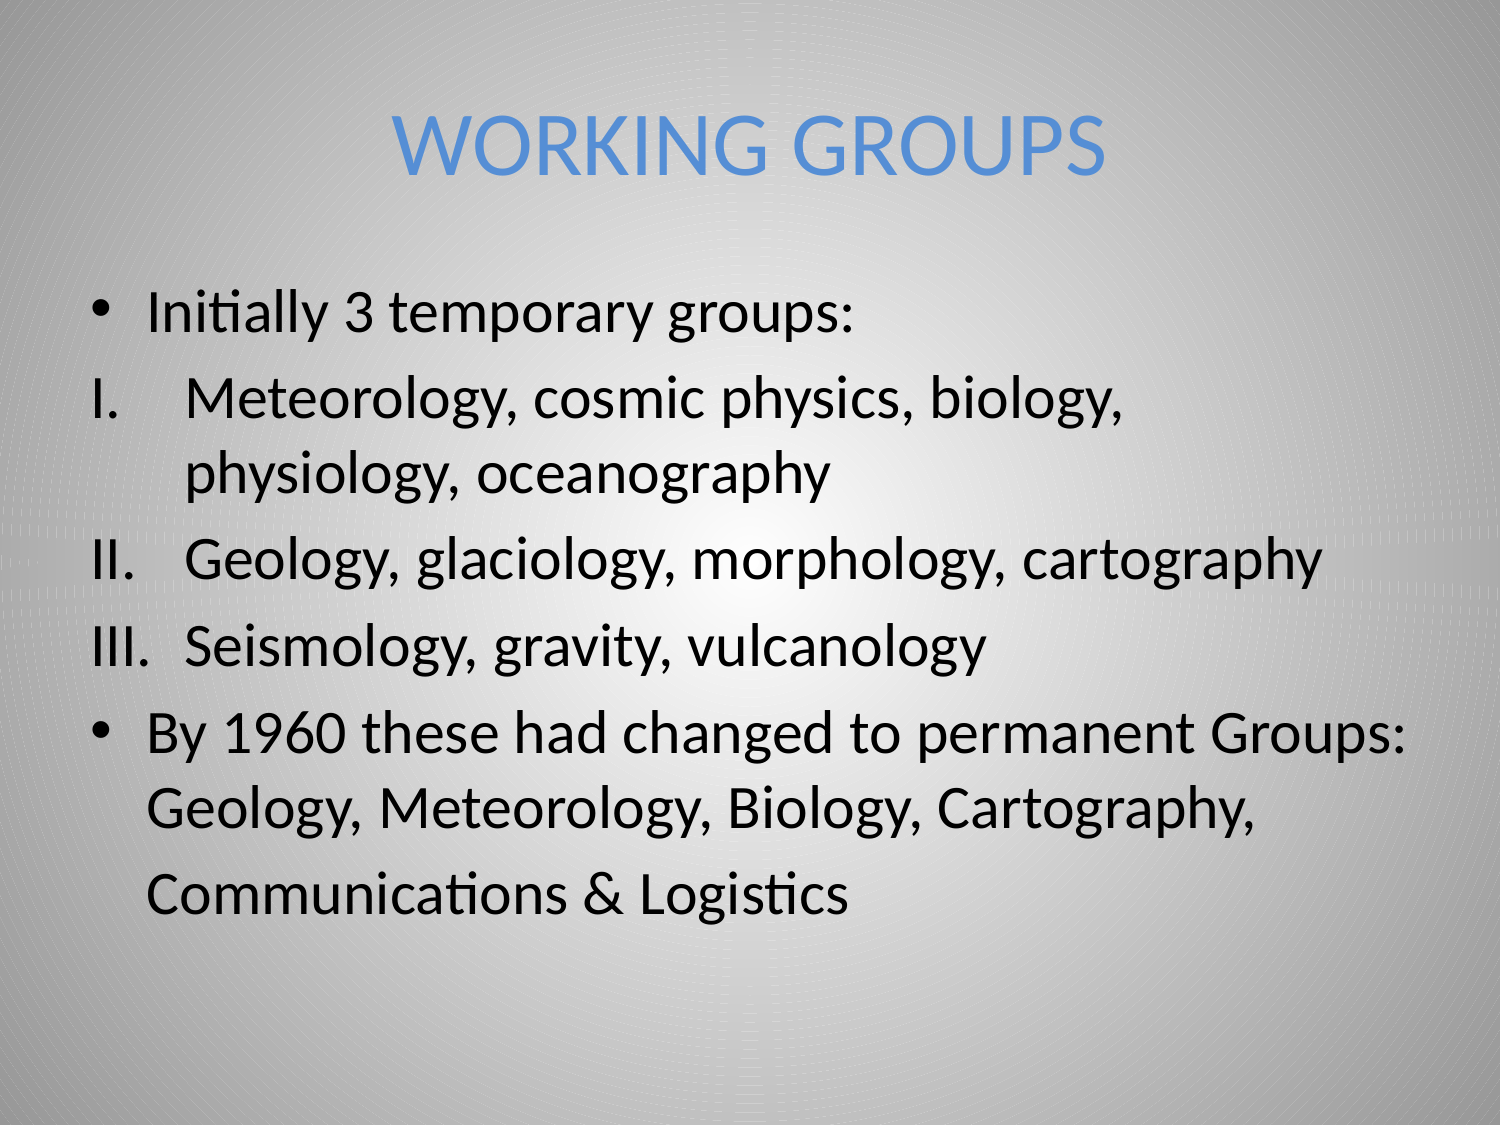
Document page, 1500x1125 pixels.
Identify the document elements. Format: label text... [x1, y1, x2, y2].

list Initially 3 temporary groups: Meteorology, cosmic physics, biology, physiology, oceanography Geology, glaciology, morphology, cartography Seismology, gravity, vulcanology By 1960 these had changed to permanent Groups: Geology, Meteorology, Biology, Cartography, Communications & Logistics [75, 262, 1425, 1005]
title WORKING GROUPS [75, 45, 1425, 233]
